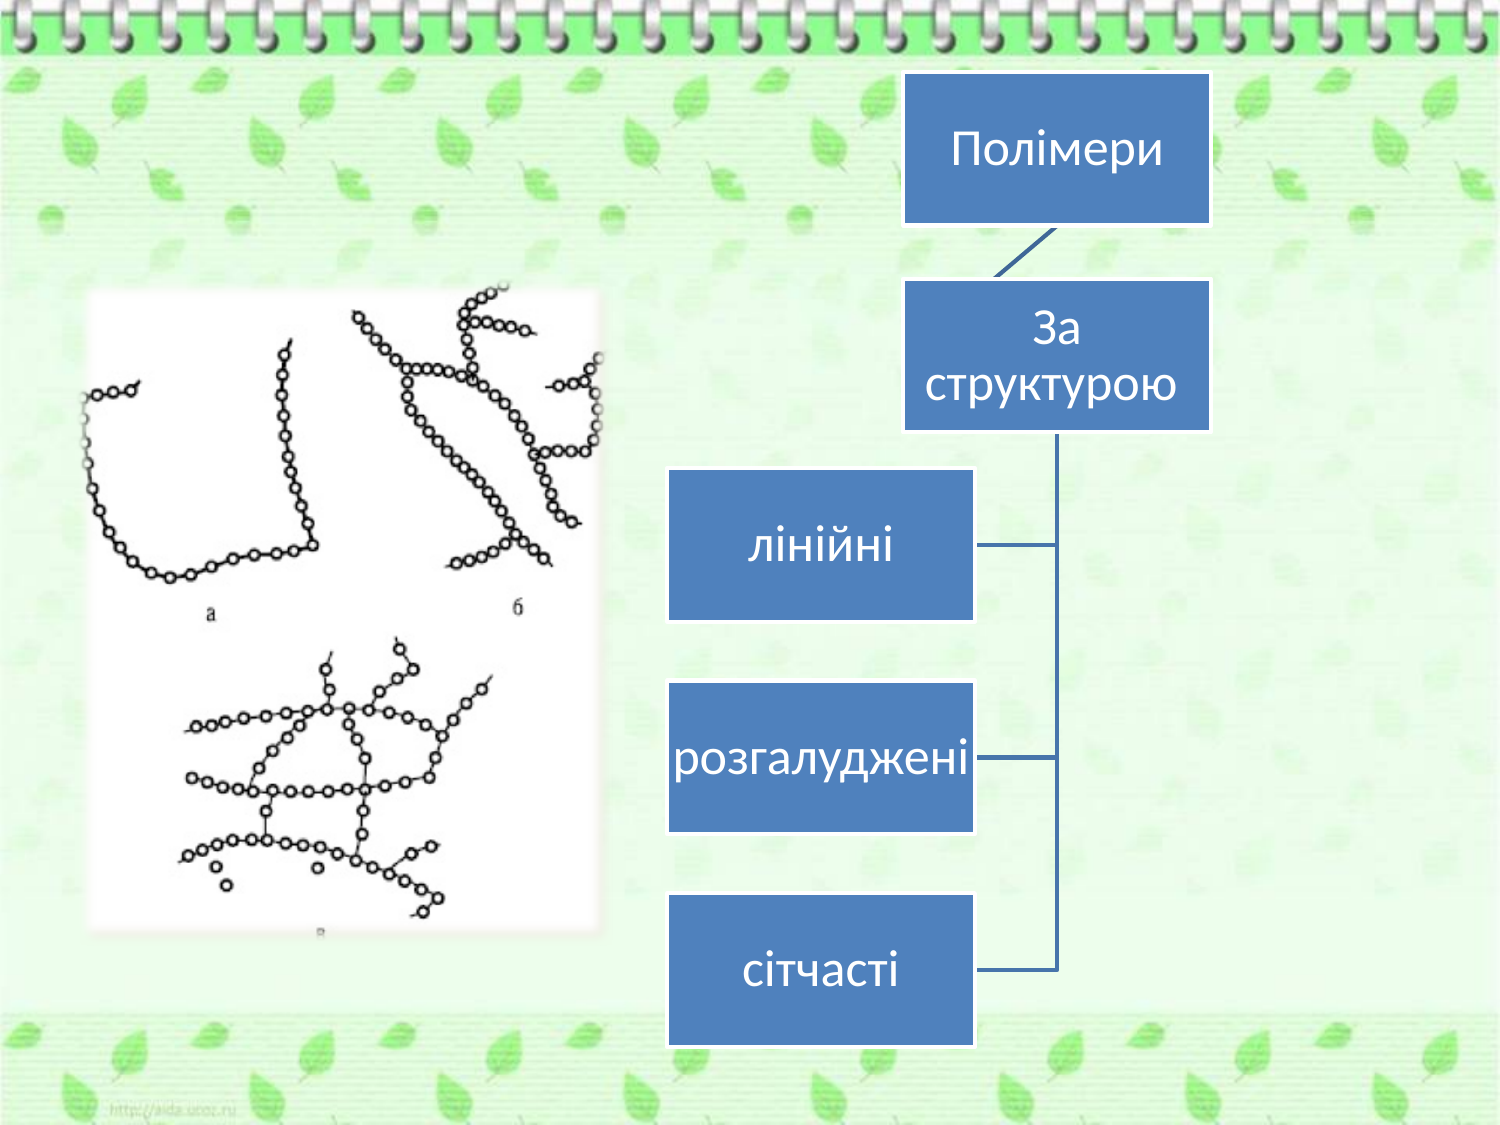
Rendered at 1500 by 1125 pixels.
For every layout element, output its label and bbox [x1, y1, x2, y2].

picture [0, 0, 1500, 1125]
text_box [17, 66, 1448, 1095]
